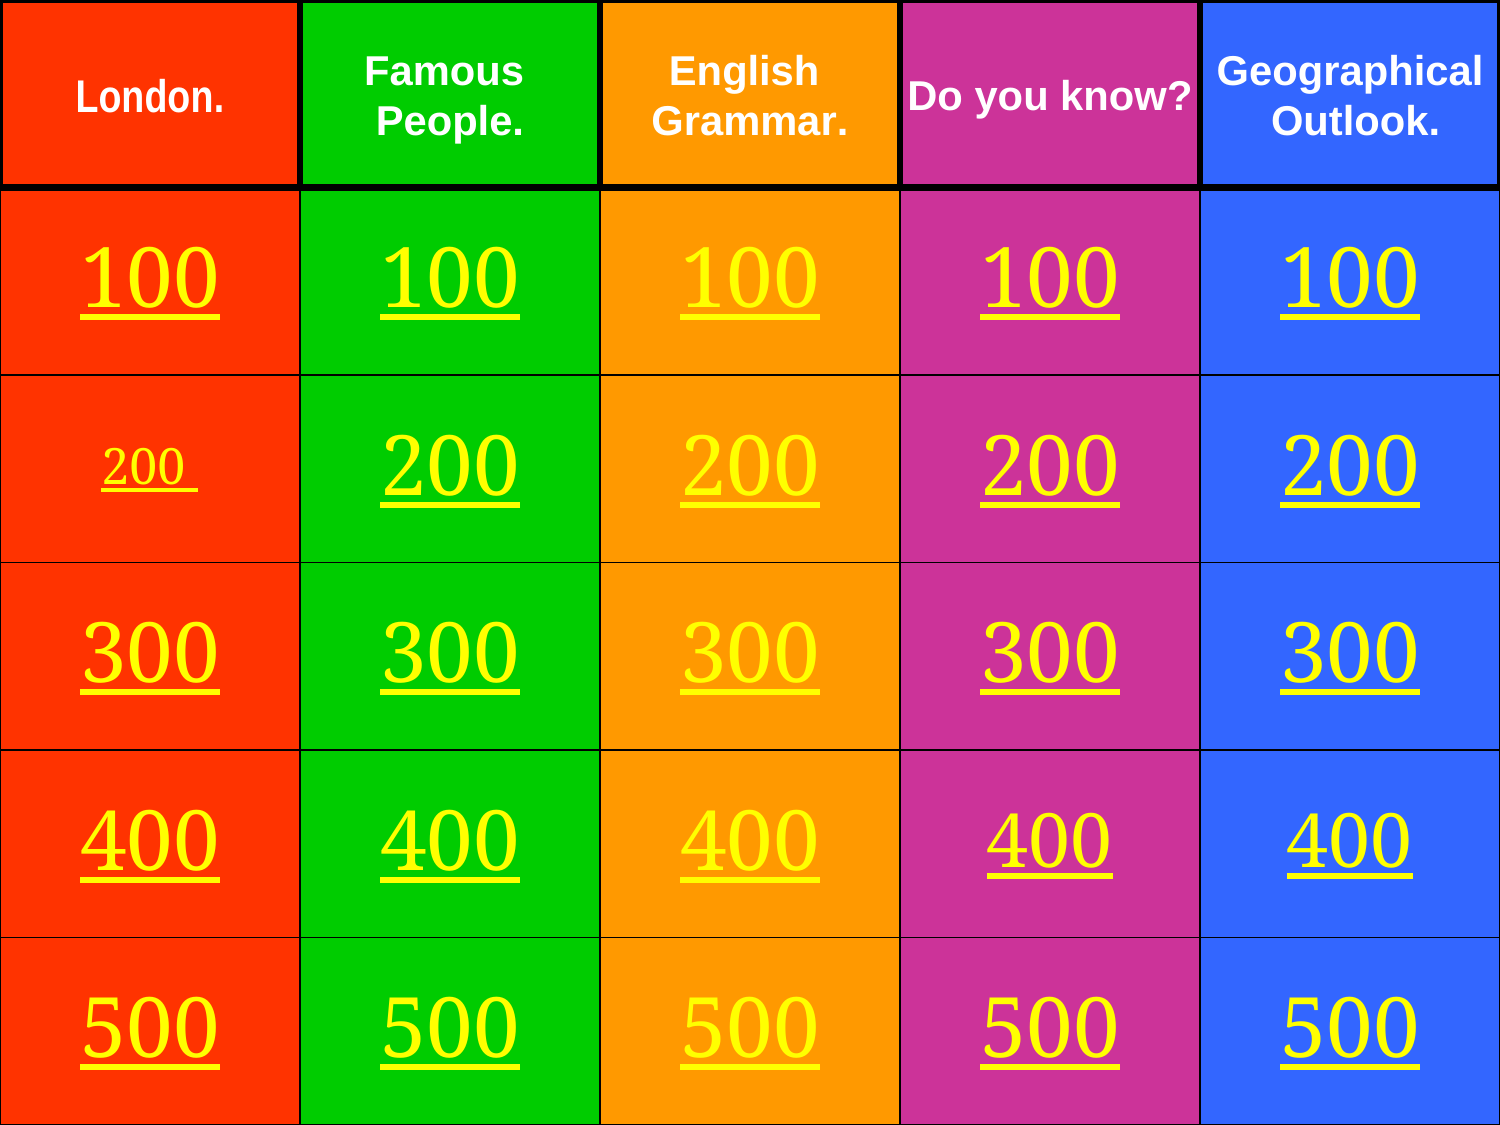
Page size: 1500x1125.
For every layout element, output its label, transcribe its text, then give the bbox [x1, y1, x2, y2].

text_box 100 [300, 188, 599, 375]
text_box 200 [1199, 375, 1500, 562]
text_box 500 [899, 937, 1199, 1125]
text_box 100 [899, 188, 1199, 375]
text_box 100 [0, 188, 300, 376]
text_box 200 [299, 375, 599, 562]
text_box Geographical Outlook. [1199, 0, 1500, 188]
text_box 300 [299, 562, 599, 750]
text_box 400 [1199, 750, 1500, 937]
text_box 400 [599, 750, 899, 937]
text_box 200 [599, 375, 899, 562]
text_box 400 [299, 750, 599, 937]
text_box 300 [599, 562, 899, 750]
text_box English Grammar. [599, 0, 899, 188]
text_box 500 [299, 937, 599, 1125]
text_box 300 [0, 562, 299, 750]
text_box 500 [1199, 937, 1500, 1125]
text_box 500 [599, 937, 899, 1125]
text_box 100 [599, 188, 899, 375]
text_box Do you know? [899, 0, 1199, 188]
text_box 200 [899, 375, 1199, 562]
text_box 500 [0, 937, 299, 1125]
text_box London. [0, 0, 299, 188]
text_box 300 [1199, 562, 1500, 750]
text_box 200 [0, 376, 299, 562]
text_box 100 [1199, 188, 1500, 375]
text_box 400 [0, 750, 299, 937]
text_box Famous People. [299, 0, 599, 188]
text_box 400 [899, 750, 1199, 937]
text_box 300 [899, 562, 1199, 750]
